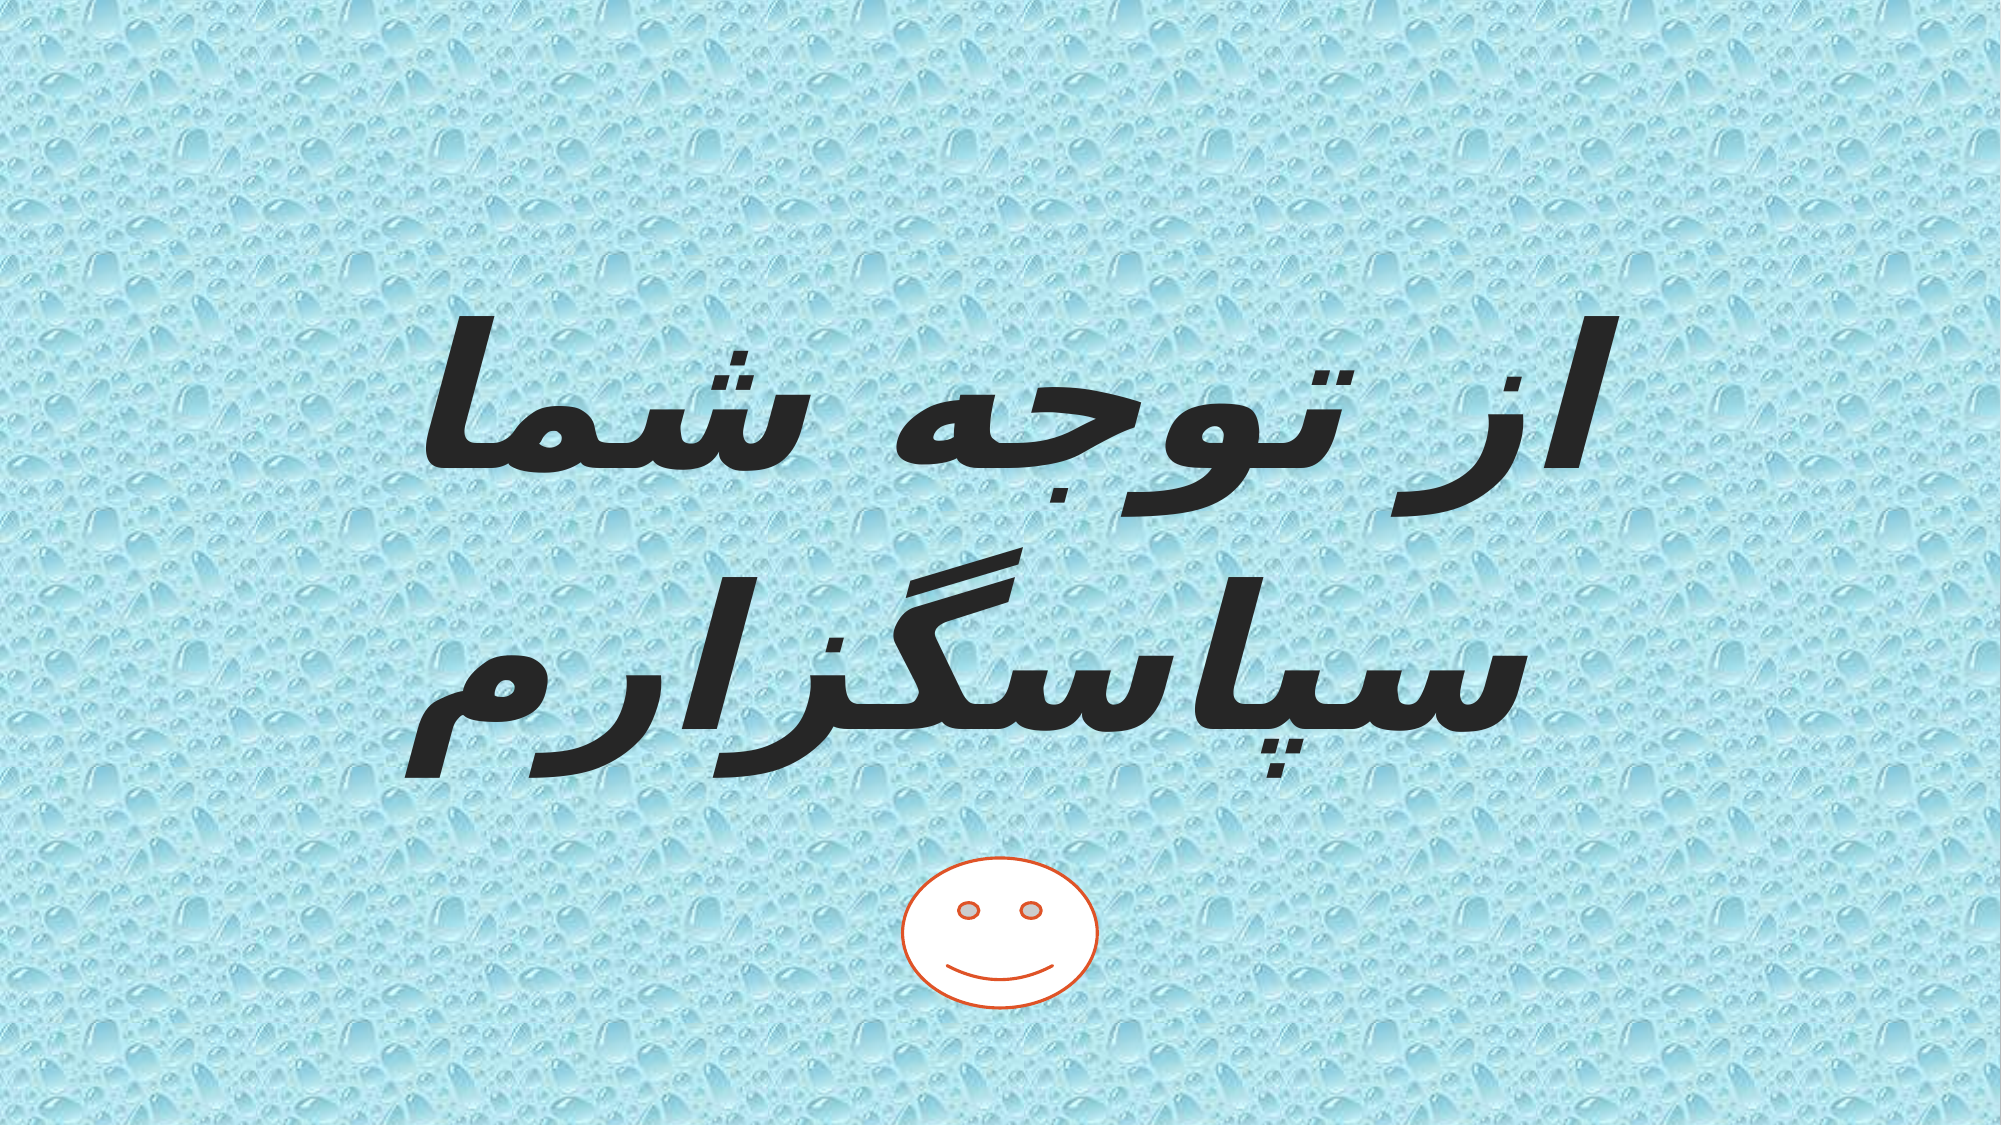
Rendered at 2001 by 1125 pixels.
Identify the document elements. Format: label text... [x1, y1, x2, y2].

text_box [900, 856, 1099, 1010]
list از توجه شما سپاسگزارم [0, 0, 2000, 1125]
